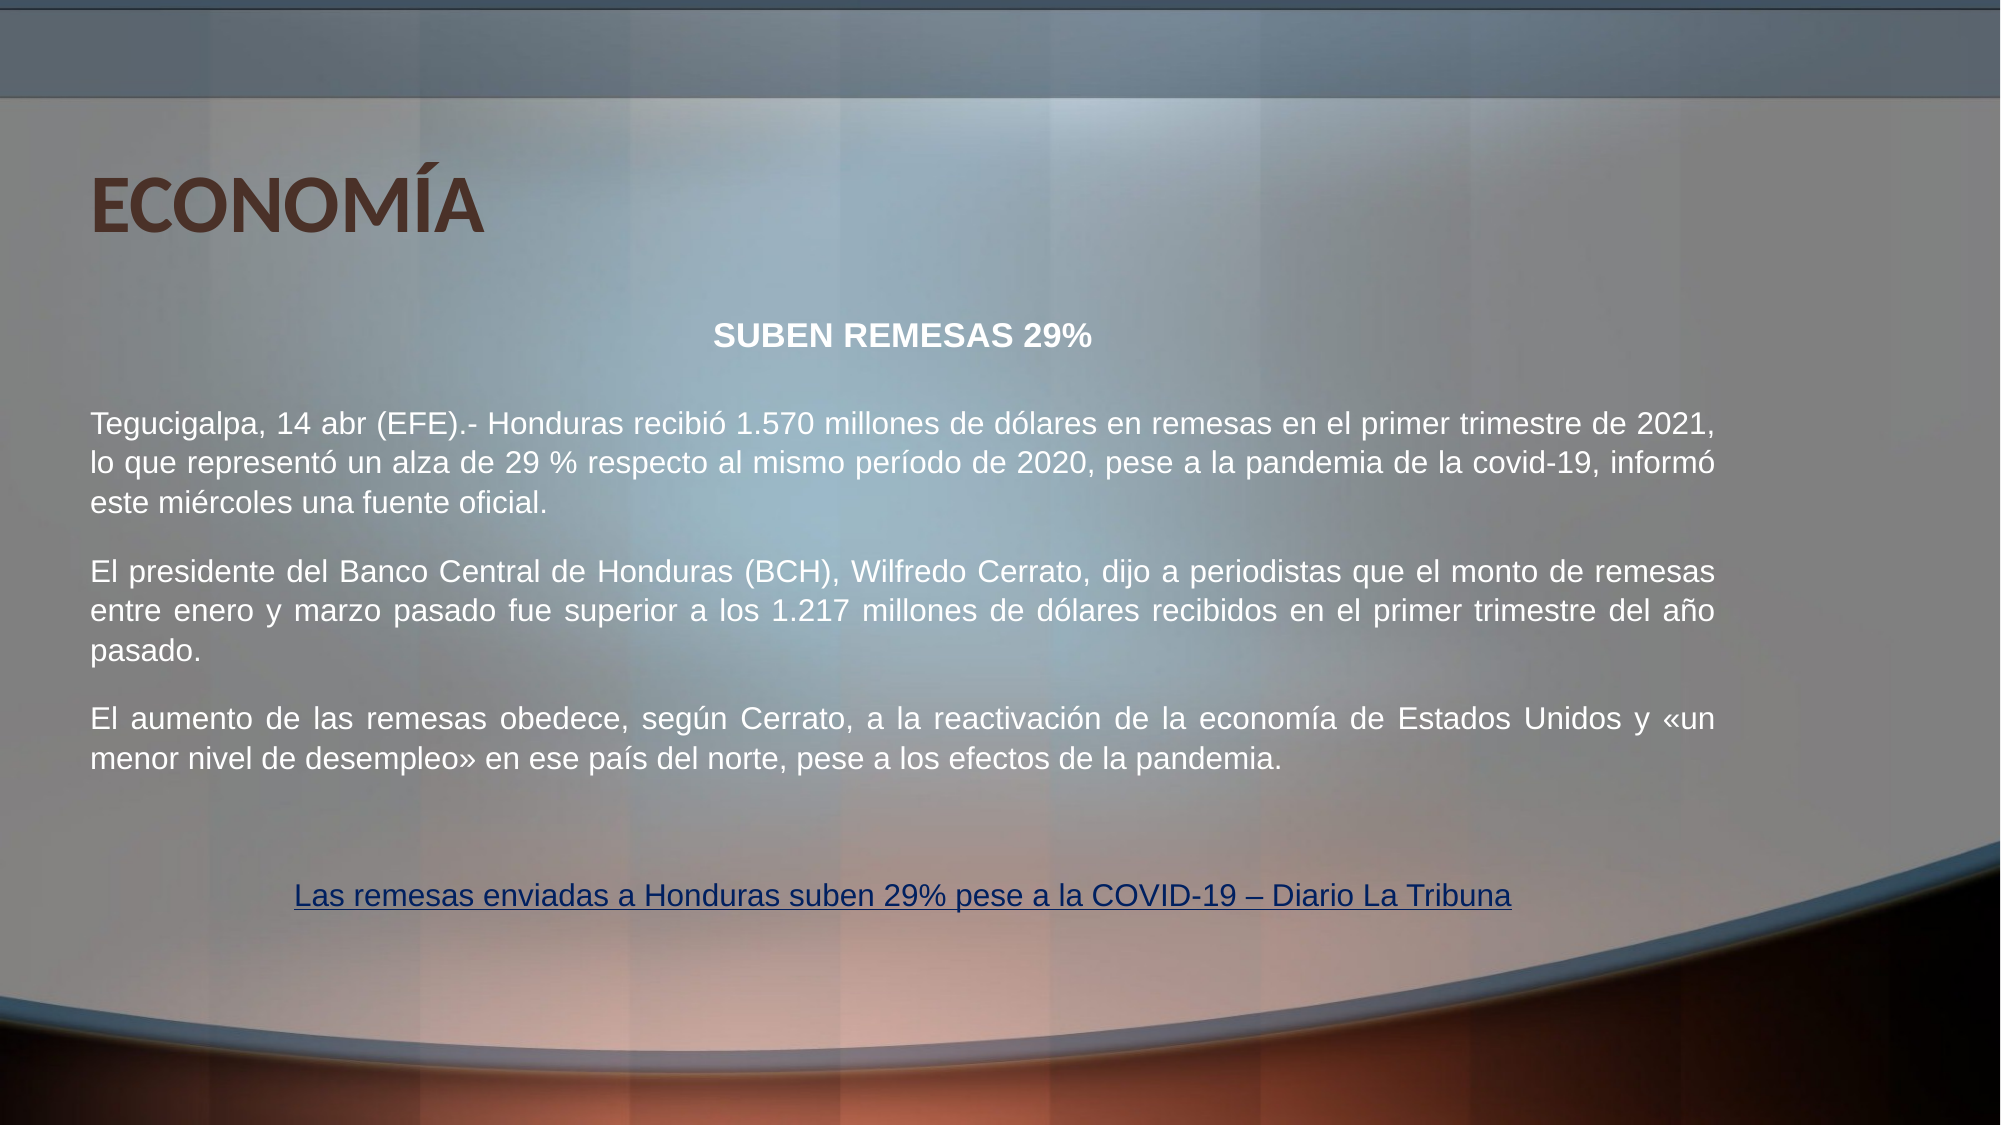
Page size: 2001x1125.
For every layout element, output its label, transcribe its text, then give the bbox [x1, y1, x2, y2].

picture [0, 0, 2001, 1125]
title ECONOMÍA [75, 104, 1732, 294]
list SUBEN REMESAS 29% Tegucigalpa, 14 abr (EFE).- Honduras recibió 1.570 millones de dólares en remesas en el primer trimestre de 2021, lo que representó un alza de 29 % respecto al mismo período de 2020, pese a la pandemia de la covid-19, informó este miércoles una fuente oficial. El presidente del Banco Central de Honduras (BCH), Wilfredo Cerrato, dijo a periodistas que el monto de remesas entre enero y marzo pasado fue superior a los 1.217 millones de dólares recibidos en el primer trimestre del año pasado. El aumento de las remesas obedece, según Cerrato, a la reactivación de la economía de Estados Unidos y «un menor nivel de desempleo» en ese país del norte, pese a los efectos de la pandemia. Las remesas enviadas a Honduras suben 29% pese a la COVID-19 – Diario La Tribuna [75, 303, 1732, 924]
